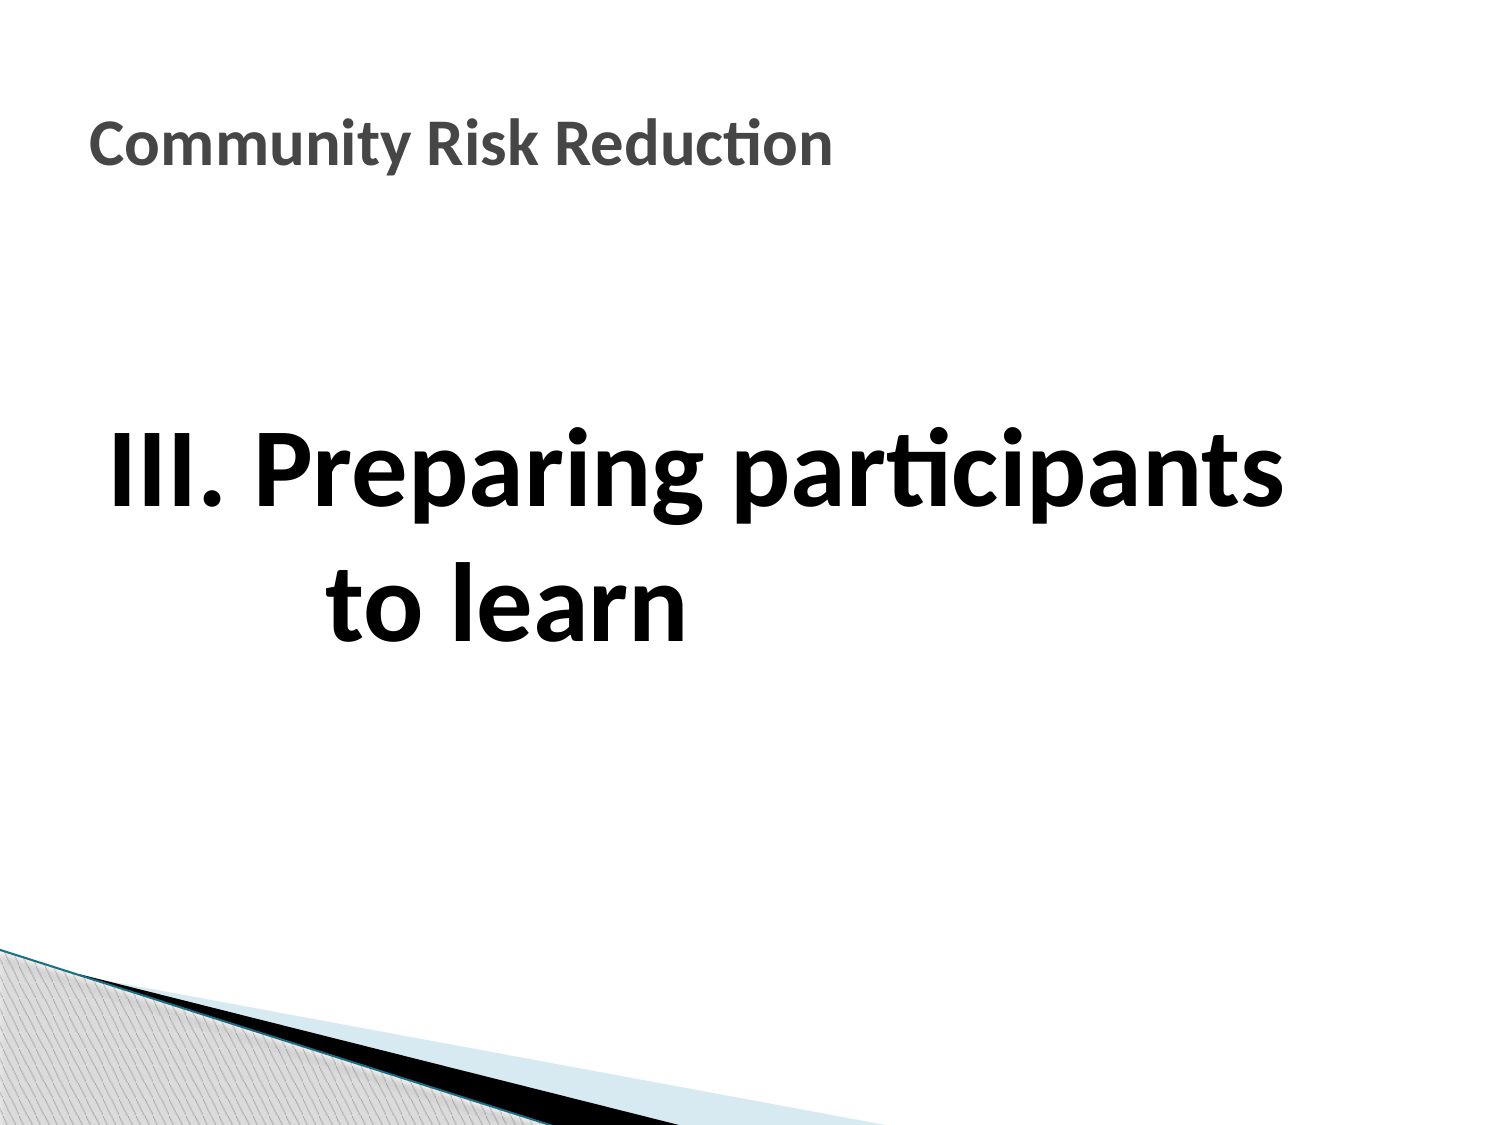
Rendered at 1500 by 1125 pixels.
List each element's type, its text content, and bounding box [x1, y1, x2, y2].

list III. Preparing participants to learn [74, 242, 1426, 986]
title Community Risk Reduction [75, 45, 1425, 233]
